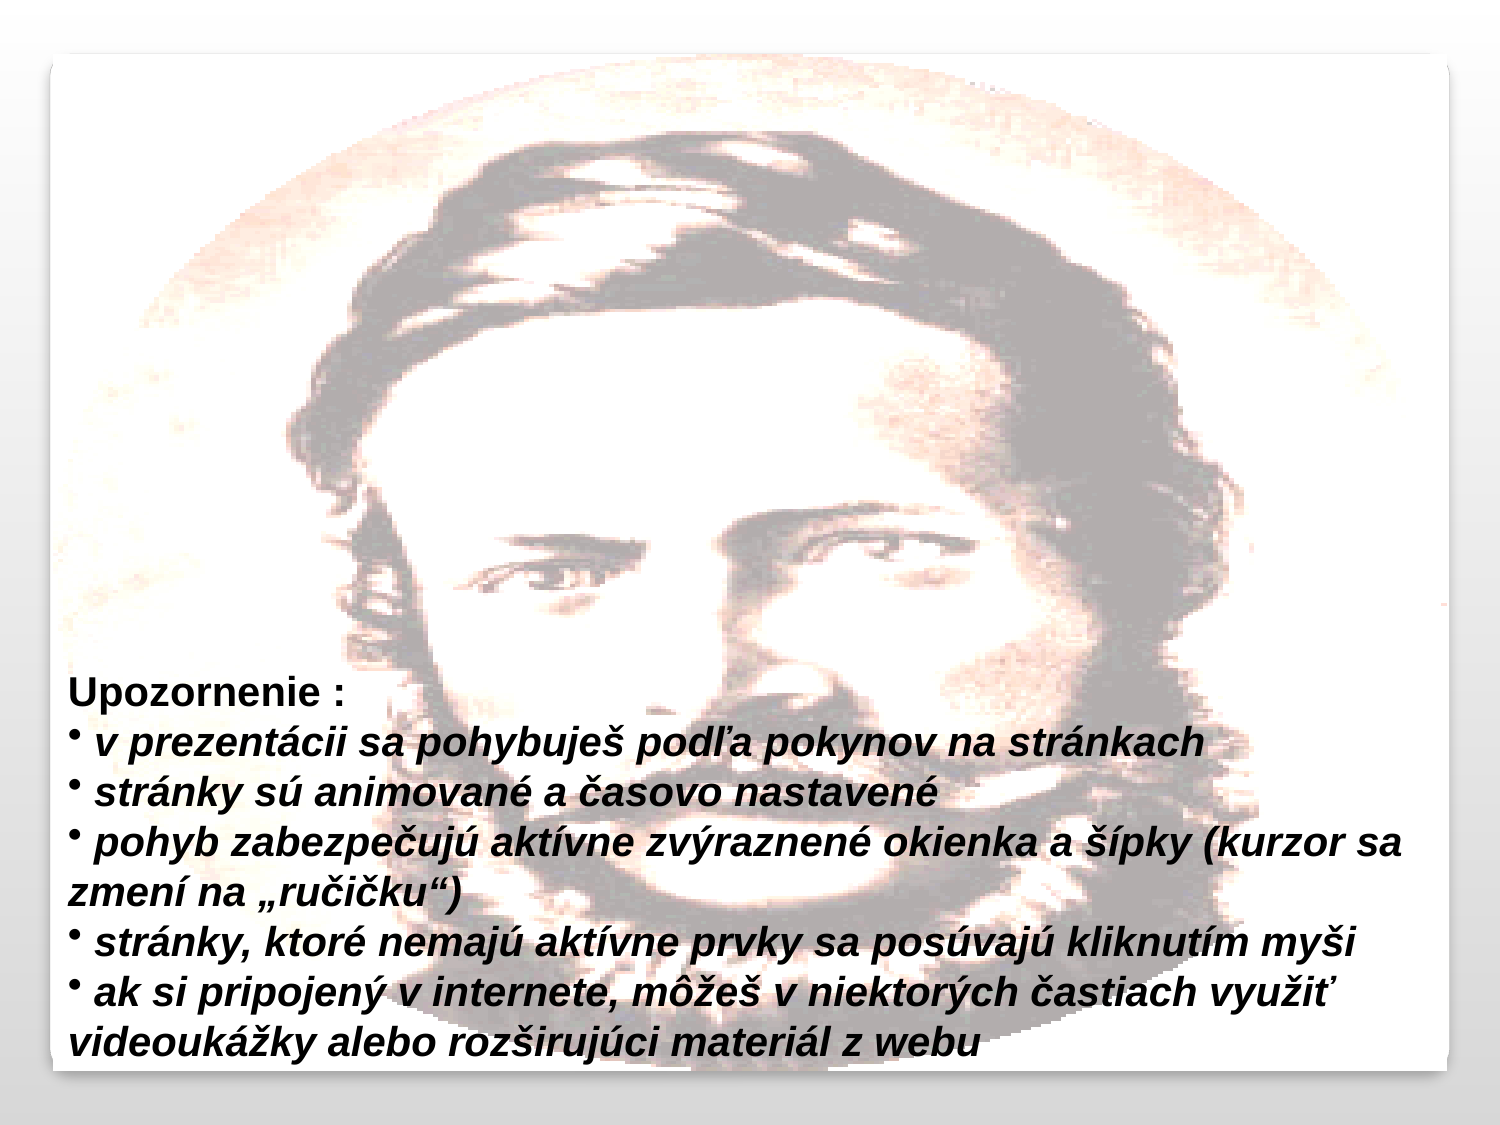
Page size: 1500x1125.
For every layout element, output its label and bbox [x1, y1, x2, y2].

picture [52, 54, 1448, 1071]
